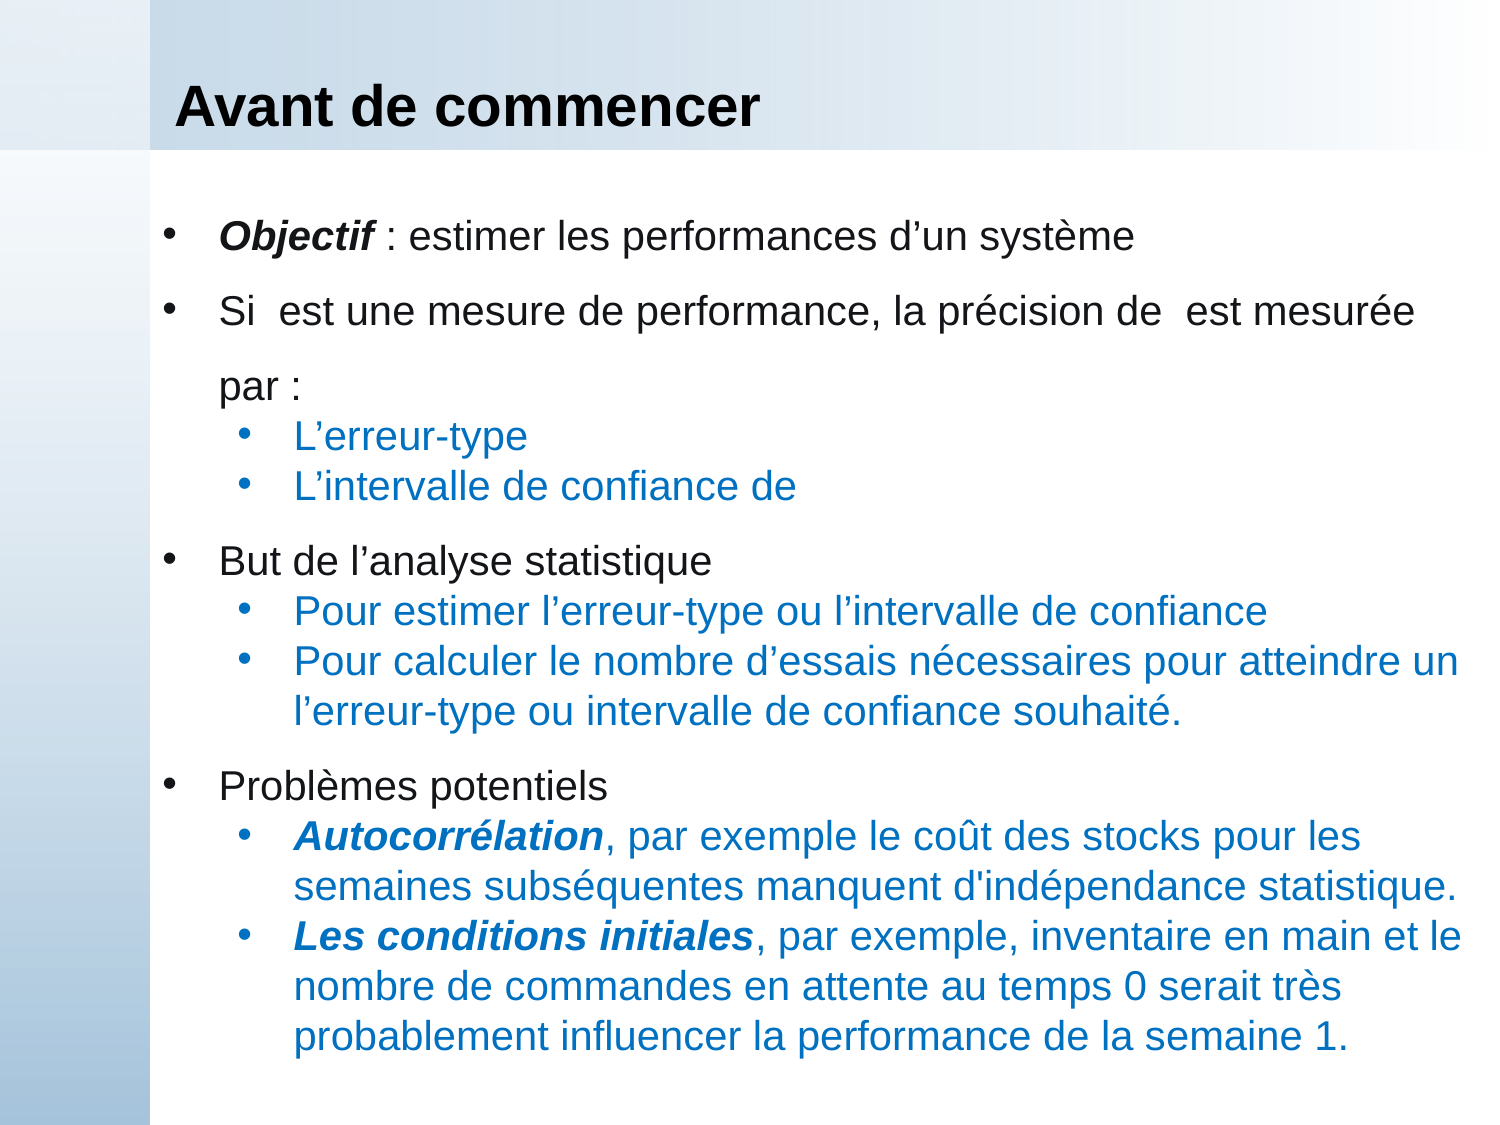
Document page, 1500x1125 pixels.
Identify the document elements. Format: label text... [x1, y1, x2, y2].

title Avant de commencer [159, 66, 1438, 141]
